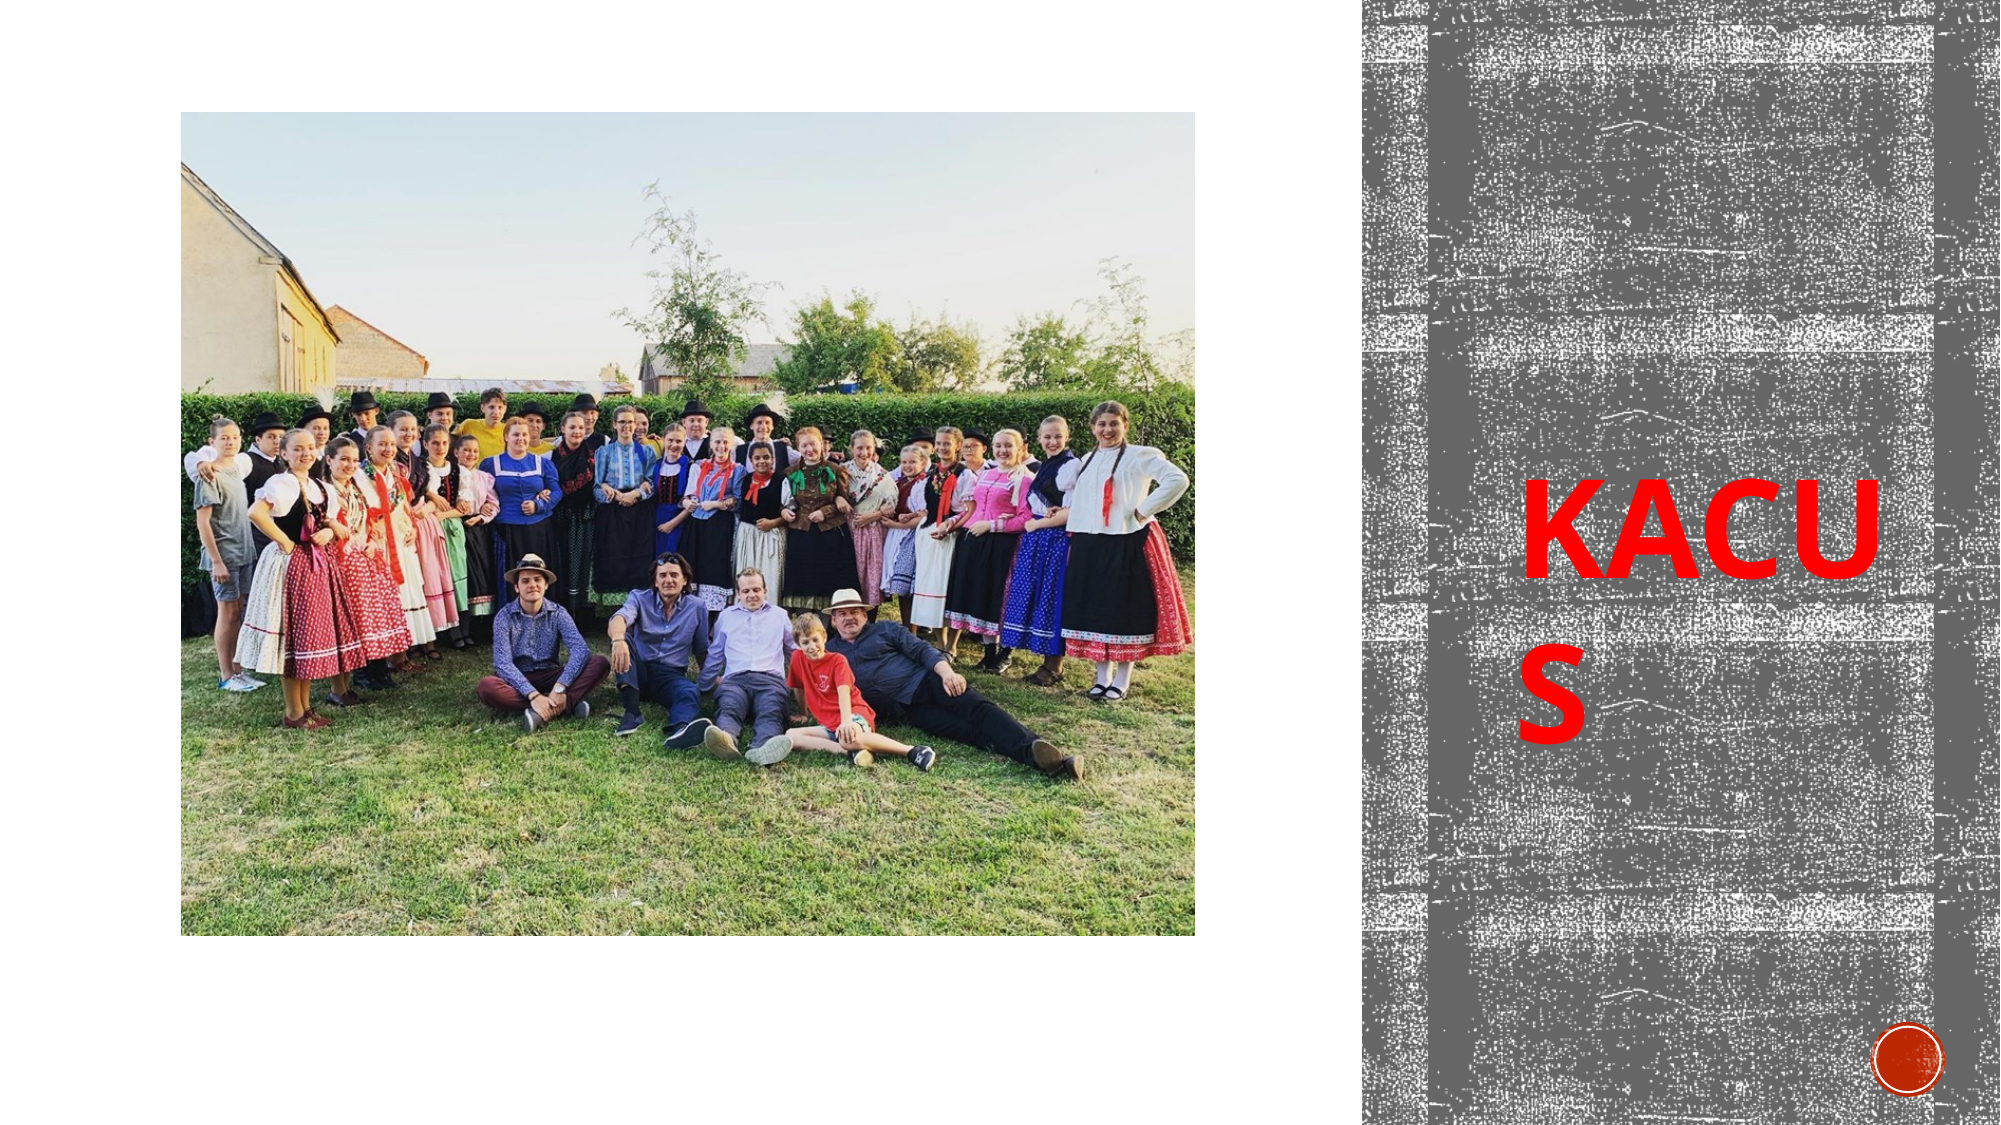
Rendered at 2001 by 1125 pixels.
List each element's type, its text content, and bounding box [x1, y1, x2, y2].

text_box Kacus [1499, 433, 1932, 778]
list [185, 115, 1192, 934]
